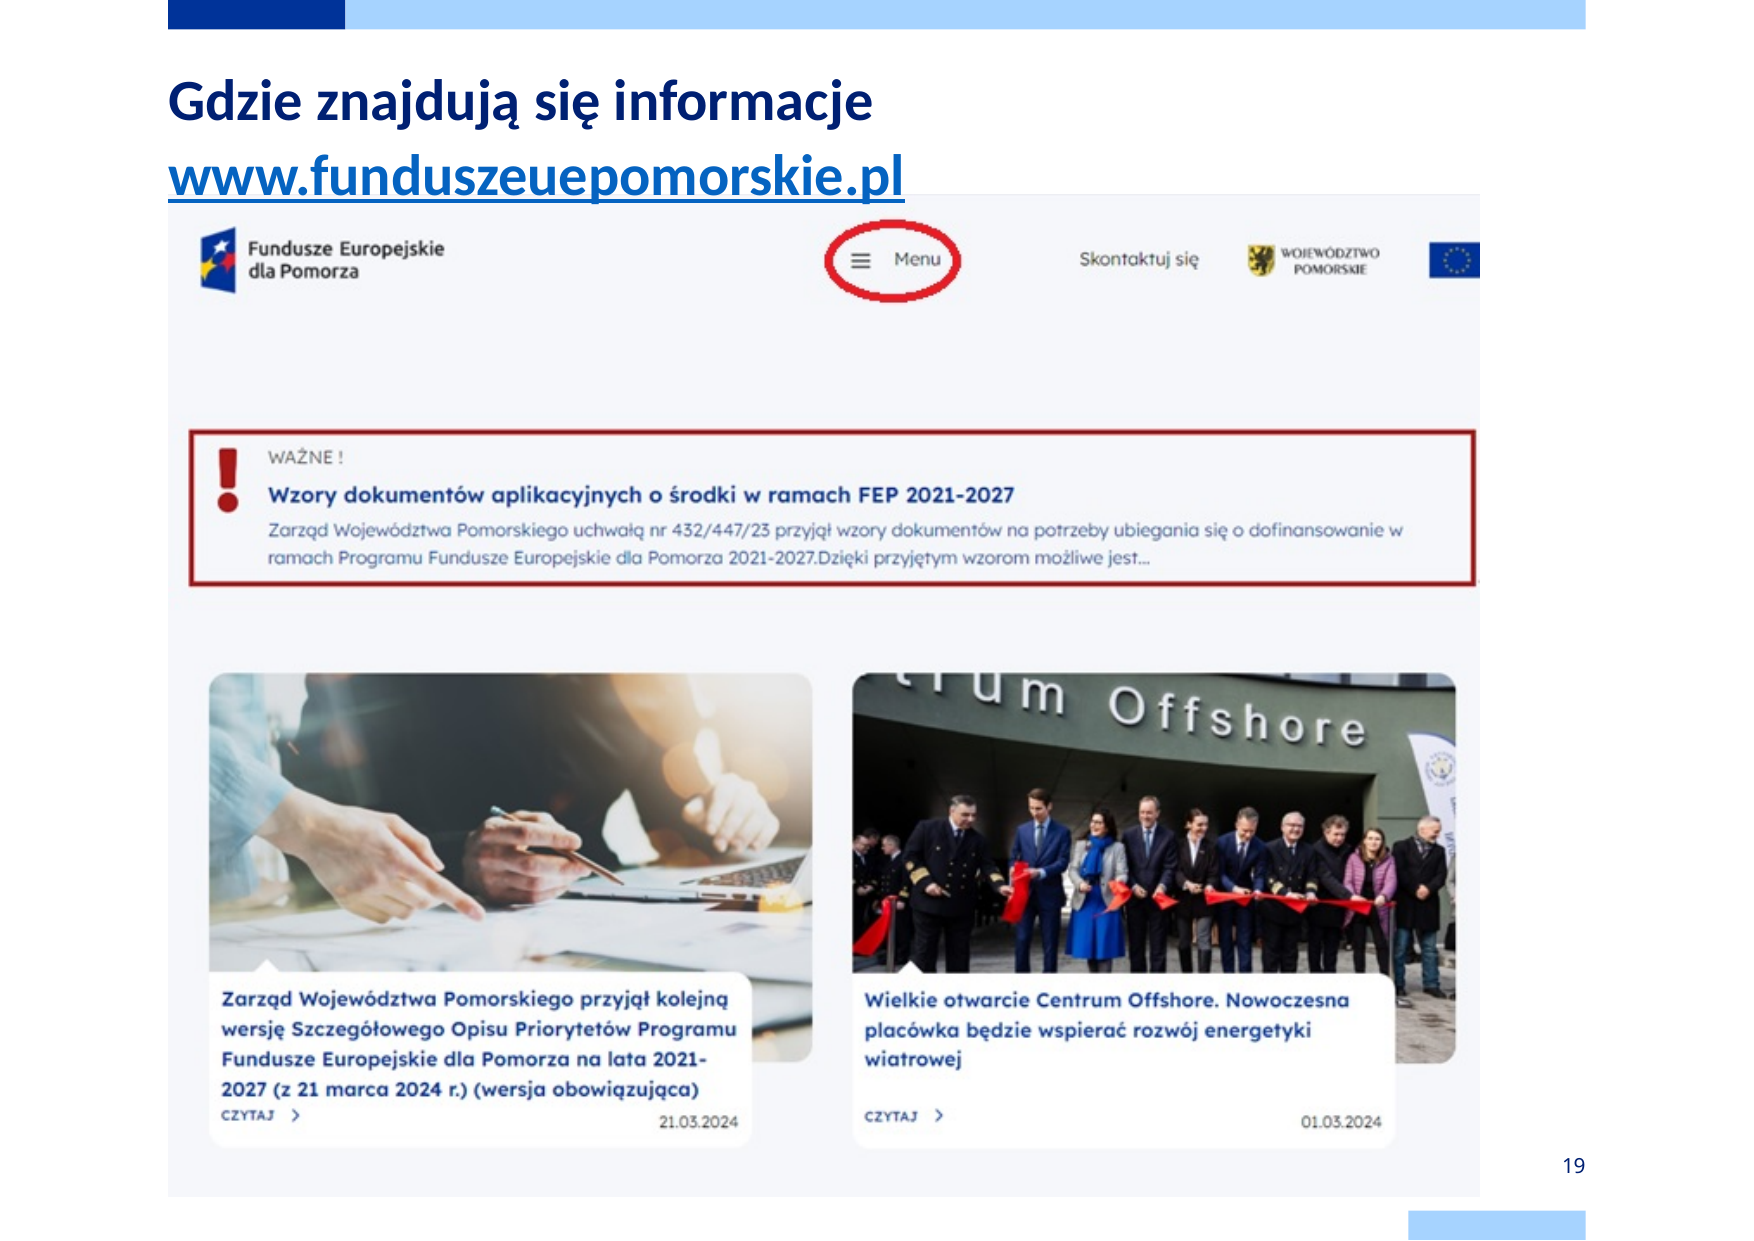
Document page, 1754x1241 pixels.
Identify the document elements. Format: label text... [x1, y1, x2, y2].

picture [168, 194, 1480, 1197]
slide_number 19 [1480, 1151, 1586, 1182]
title Gdzie znajdują się informacje www.funduszeuepomorskie.pl [168, 56, 1586, 234]
